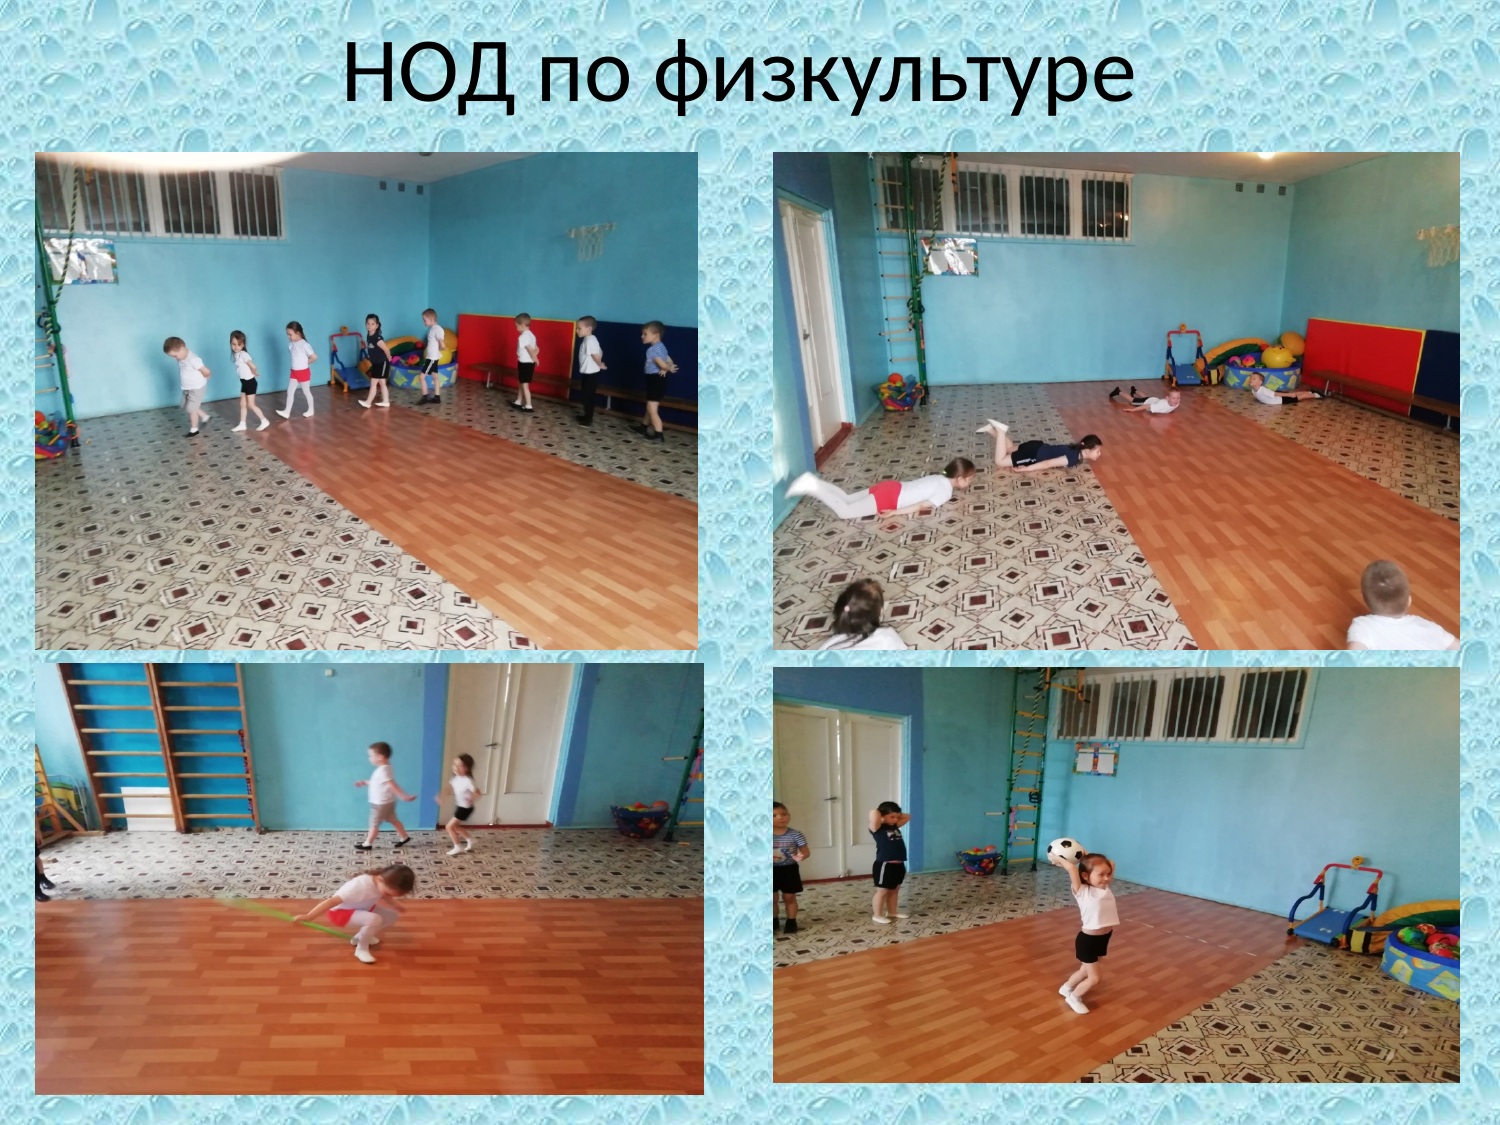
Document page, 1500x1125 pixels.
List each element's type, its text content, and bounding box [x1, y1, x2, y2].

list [34, 152, 698, 650]
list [773, 152, 1460, 650]
title НОД по физкультуре [75, 0, 1425, 129]
picture [0, 0, 1500, 1125]
